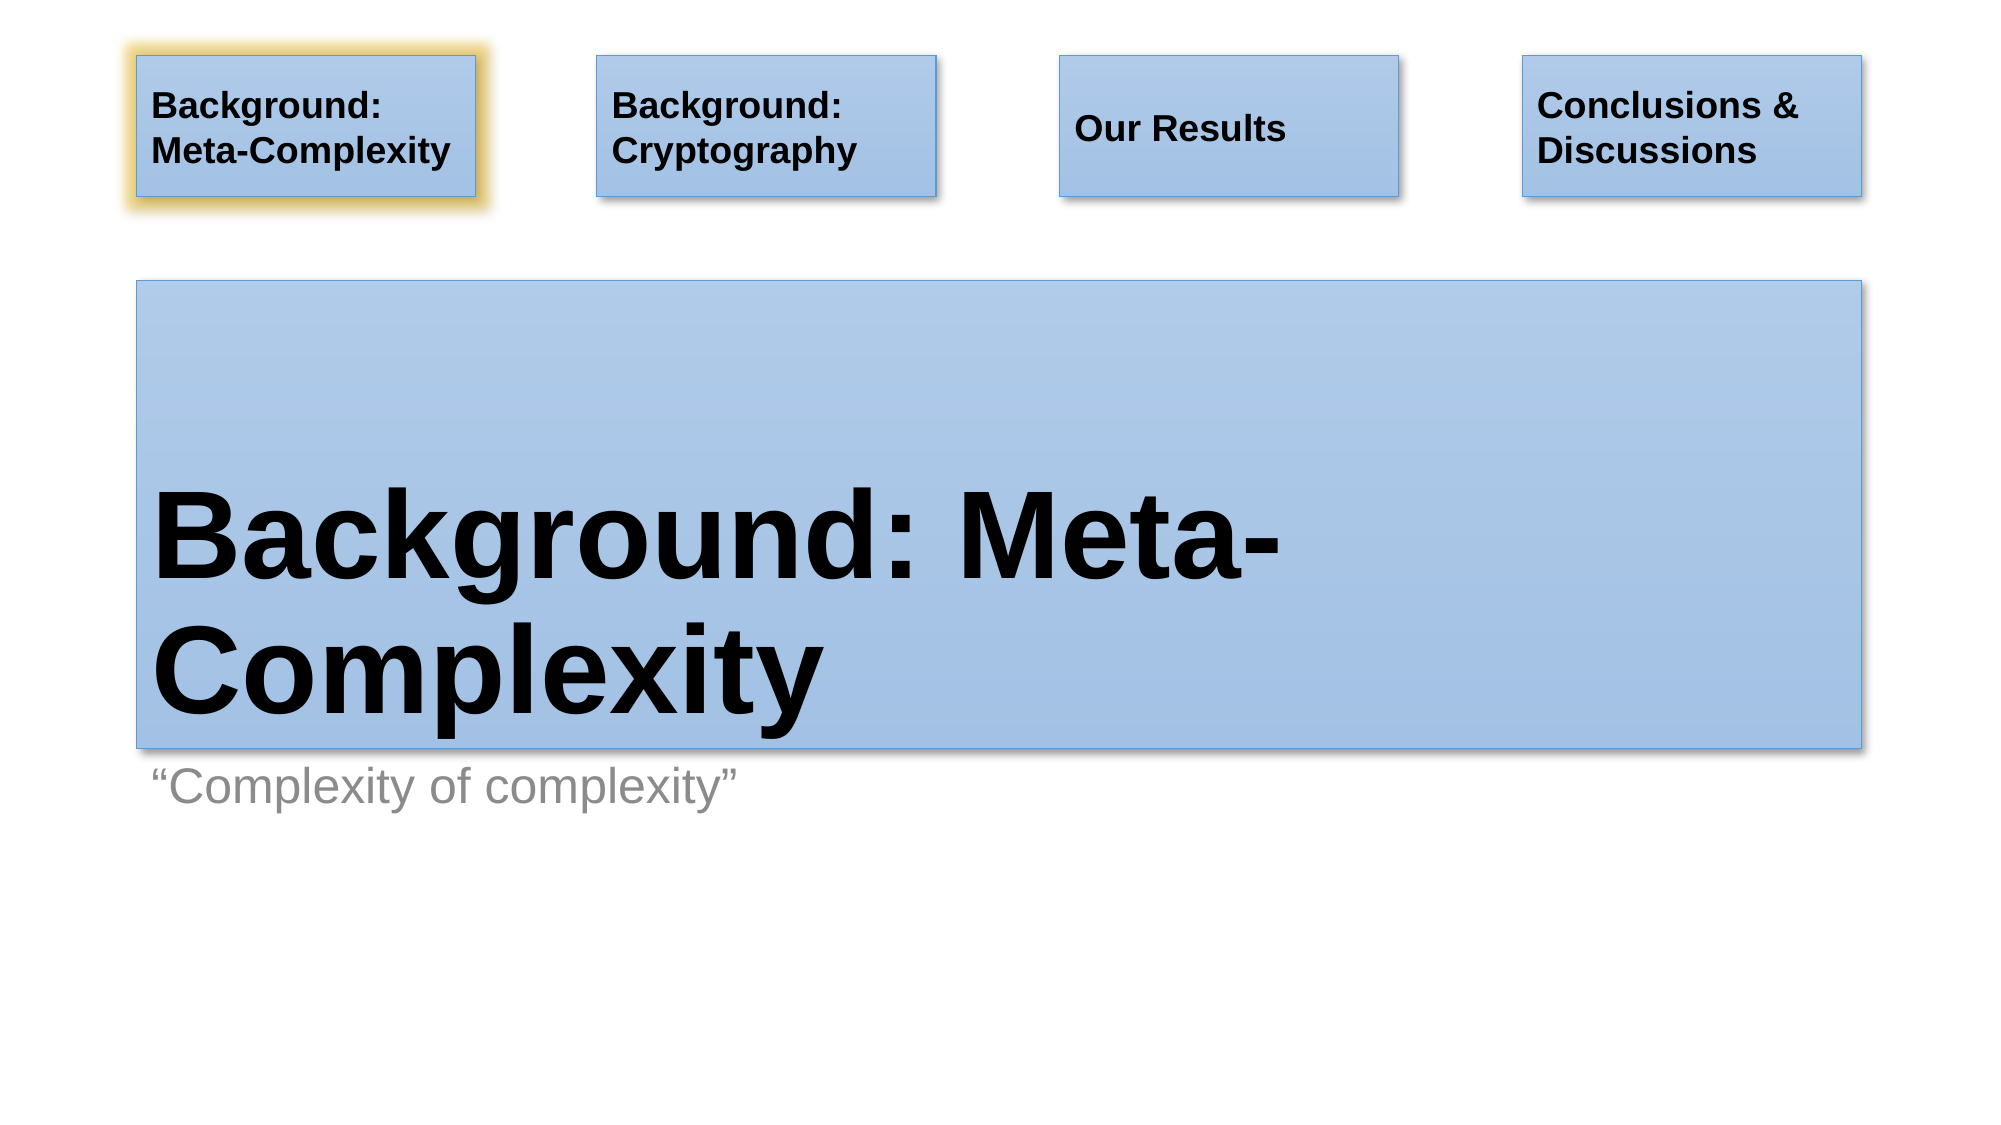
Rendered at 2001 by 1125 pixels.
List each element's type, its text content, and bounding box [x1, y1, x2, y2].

text_box Conclusions & Discussions [1522, 55, 1862, 197]
text_box Background: Cryptography [596, 55, 937, 197]
title Background: Meta-Complexity [136, 280, 1862, 749]
list “Complexity of complexity” [136, 752, 1862, 999]
text_box Our Results [1059, 55, 1399, 197]
text_box Background: Meta-Complexity [136, 55, 476, 197]
